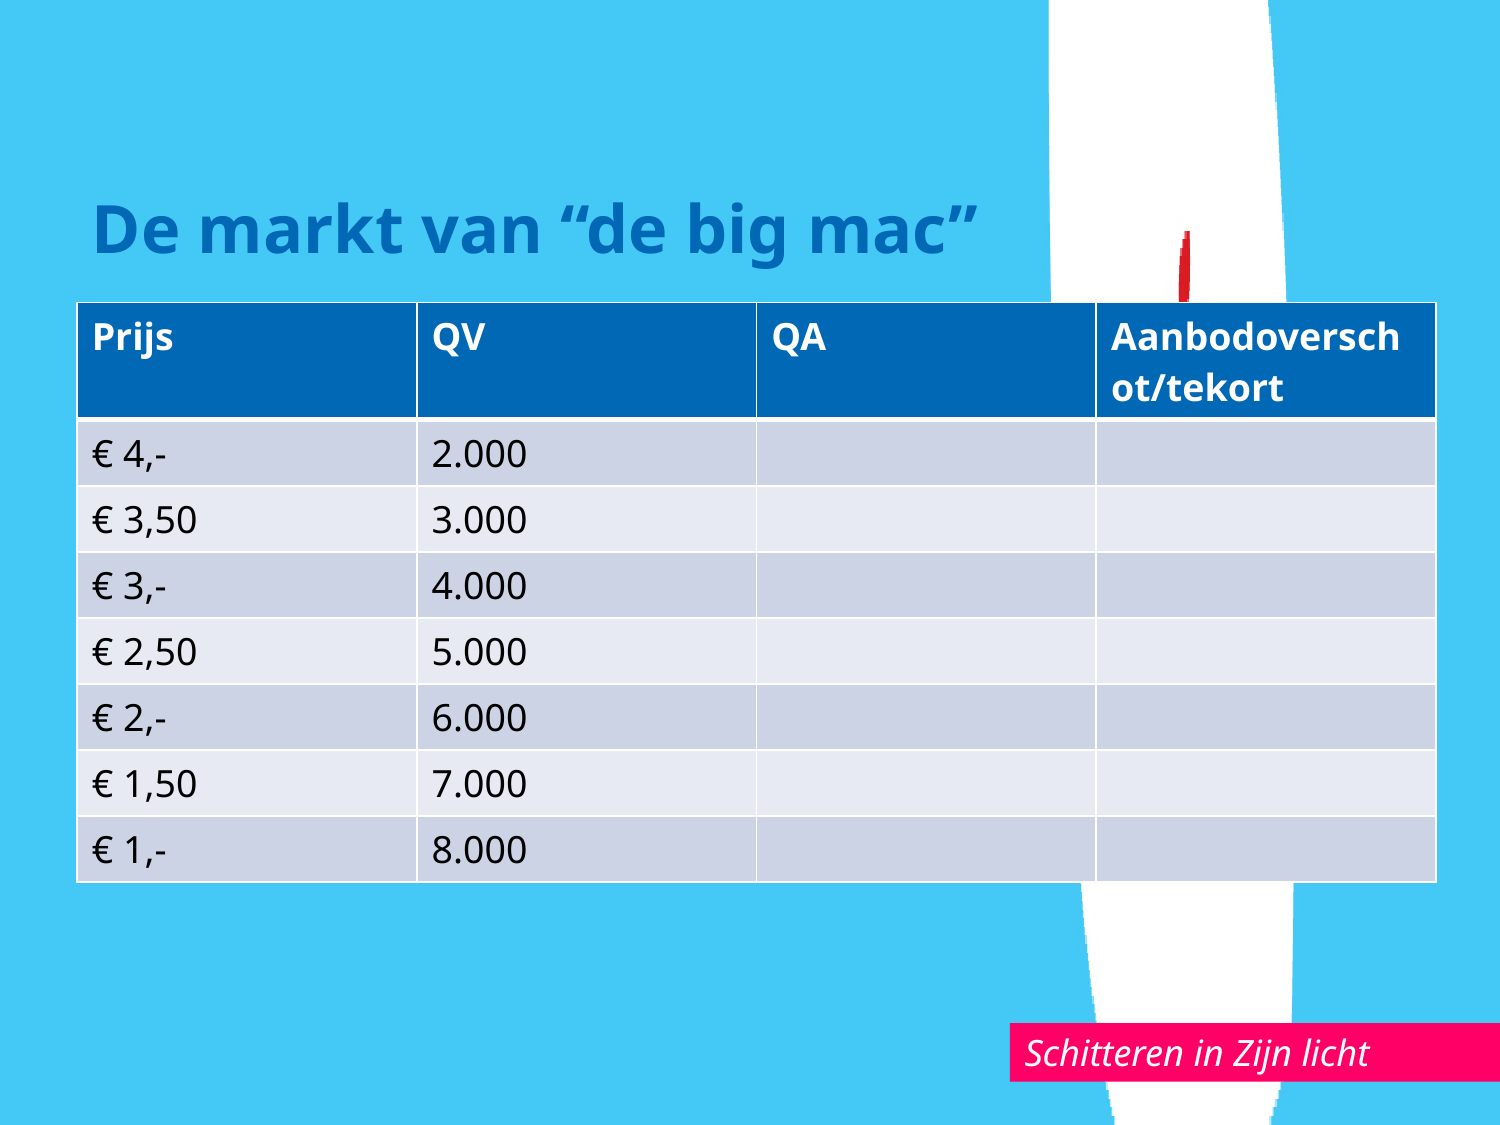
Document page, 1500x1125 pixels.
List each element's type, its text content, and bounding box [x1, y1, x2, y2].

table_header Aanbodoverschot/tekort [1097, 303, 1435, 417]
table_cell 3.000 [418, 487, 756, 551]
table_cell € 4,- [78, 422, 416, 485]
table_cell 2.000 [418, 422, 756, 485]
table_cell 8.000 [418, 817, 756, 881]
table_cell [757, 817, 1095, 881]
table_cell [1097, 553, 1435, 617]
table_cell [757, 487, 1095, 551]
table_cell 6.000 [418, 685, 756, 749]
table_header QA [757, 303, 1095, 417]
table_cell [1097, 422, 1435, 485]
table_cell € 2,50 [78, 619, 416, 683]
table_cell € 2,- [78, 685, 416, 749]
table_cell 5.000 [418, 619, 756, 683]
table_header Prijs [78, 303, 416, 417]
table_cell [1097, 817, 1435, 881]
table_cell € 1,- [78, 817, 416, 881]
table_cell [757, 619, 1095, 683]
table_cell [1097, 751, 1435, 815]
table_cell [757, 553, 1095, 617]
table_cell [757, 422, 1095, 485]
table_cell [1097, 487, 1435, 551]
table_cell € 3,- [78, 553, 416, 617]
picture [0, 0, 1500, 1125]
table_cell 4.000 [418, 553, 756, 617]
table_header QV [418, 303, 756, 417]
table_cell [1097, 619, 1435, 683]
table_cell 7.000 [418, 751, 756, 815]
table_cell [757, 685, 1095, 749]
table_cell € 3,50 [78, 487, 416, 551]
title De markt van “de big mac” [76, 150, 1437, 302]
table_cell € 1,50 [78, 751, 416, 815]
table_cell [1097, 685, 1435, 749]
table_cell [757, 751, 1095, 815]
